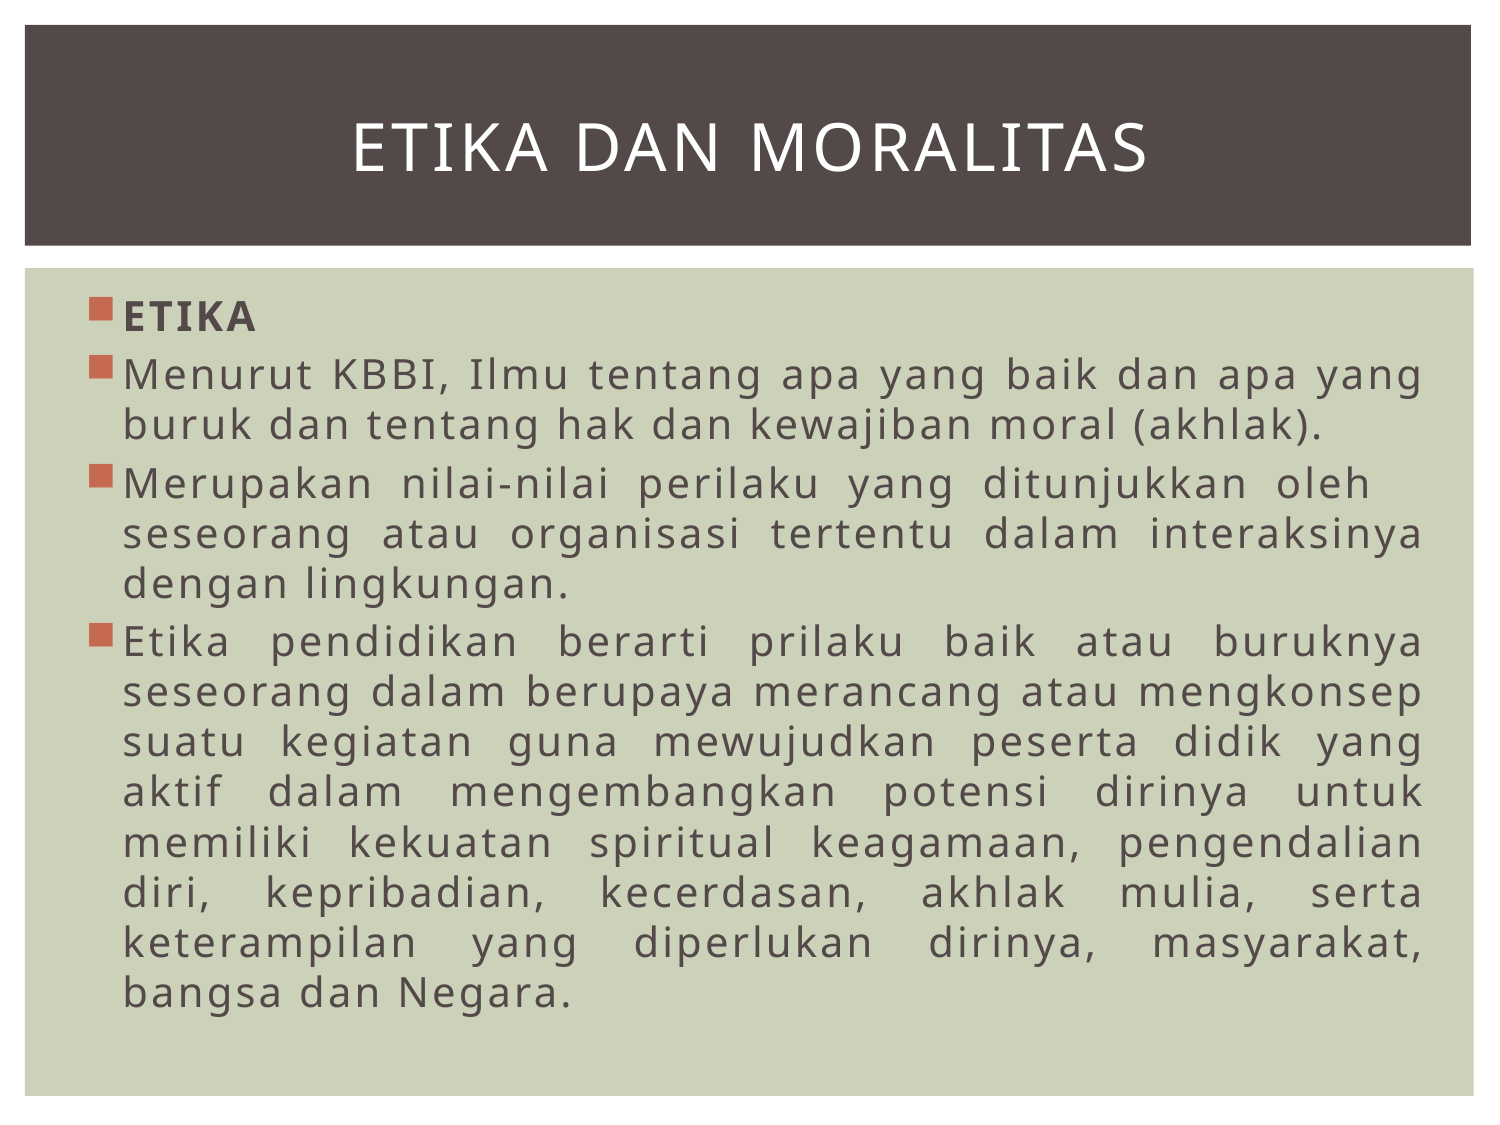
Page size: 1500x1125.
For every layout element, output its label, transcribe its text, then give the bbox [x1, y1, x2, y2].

title Etika dan moralitas [62, 58, 1438, 232]
list ETIKA Menurut KBBI, Ilmu tentang apa yang baik dan apa yang buruk dan tentang hak dan kewajiban moral (akhlak). Merupakan nilai-nilai perilaku yang ditunjukkan oleh seseorang atau organisasi tertentu dalam interaksinya dengan lingkungan. Etika pendidikan berarti prilaku baik atau buruknya seseorang dalam berupaya merancang atau mengkonsep suatu kegiatan guna mewujudkan peserta didik yang aktif dalam mengembangkan potensi dirinya untuk memiliki kekuatan spiritual keagamaan, pengendalian diri, kepribadian, kecerdasan, akhlak mulia, serta keterampilan yang diperlukan dirinya, masyarakat, bangsa dan Negara. [62, 281, 1442, 1075]
